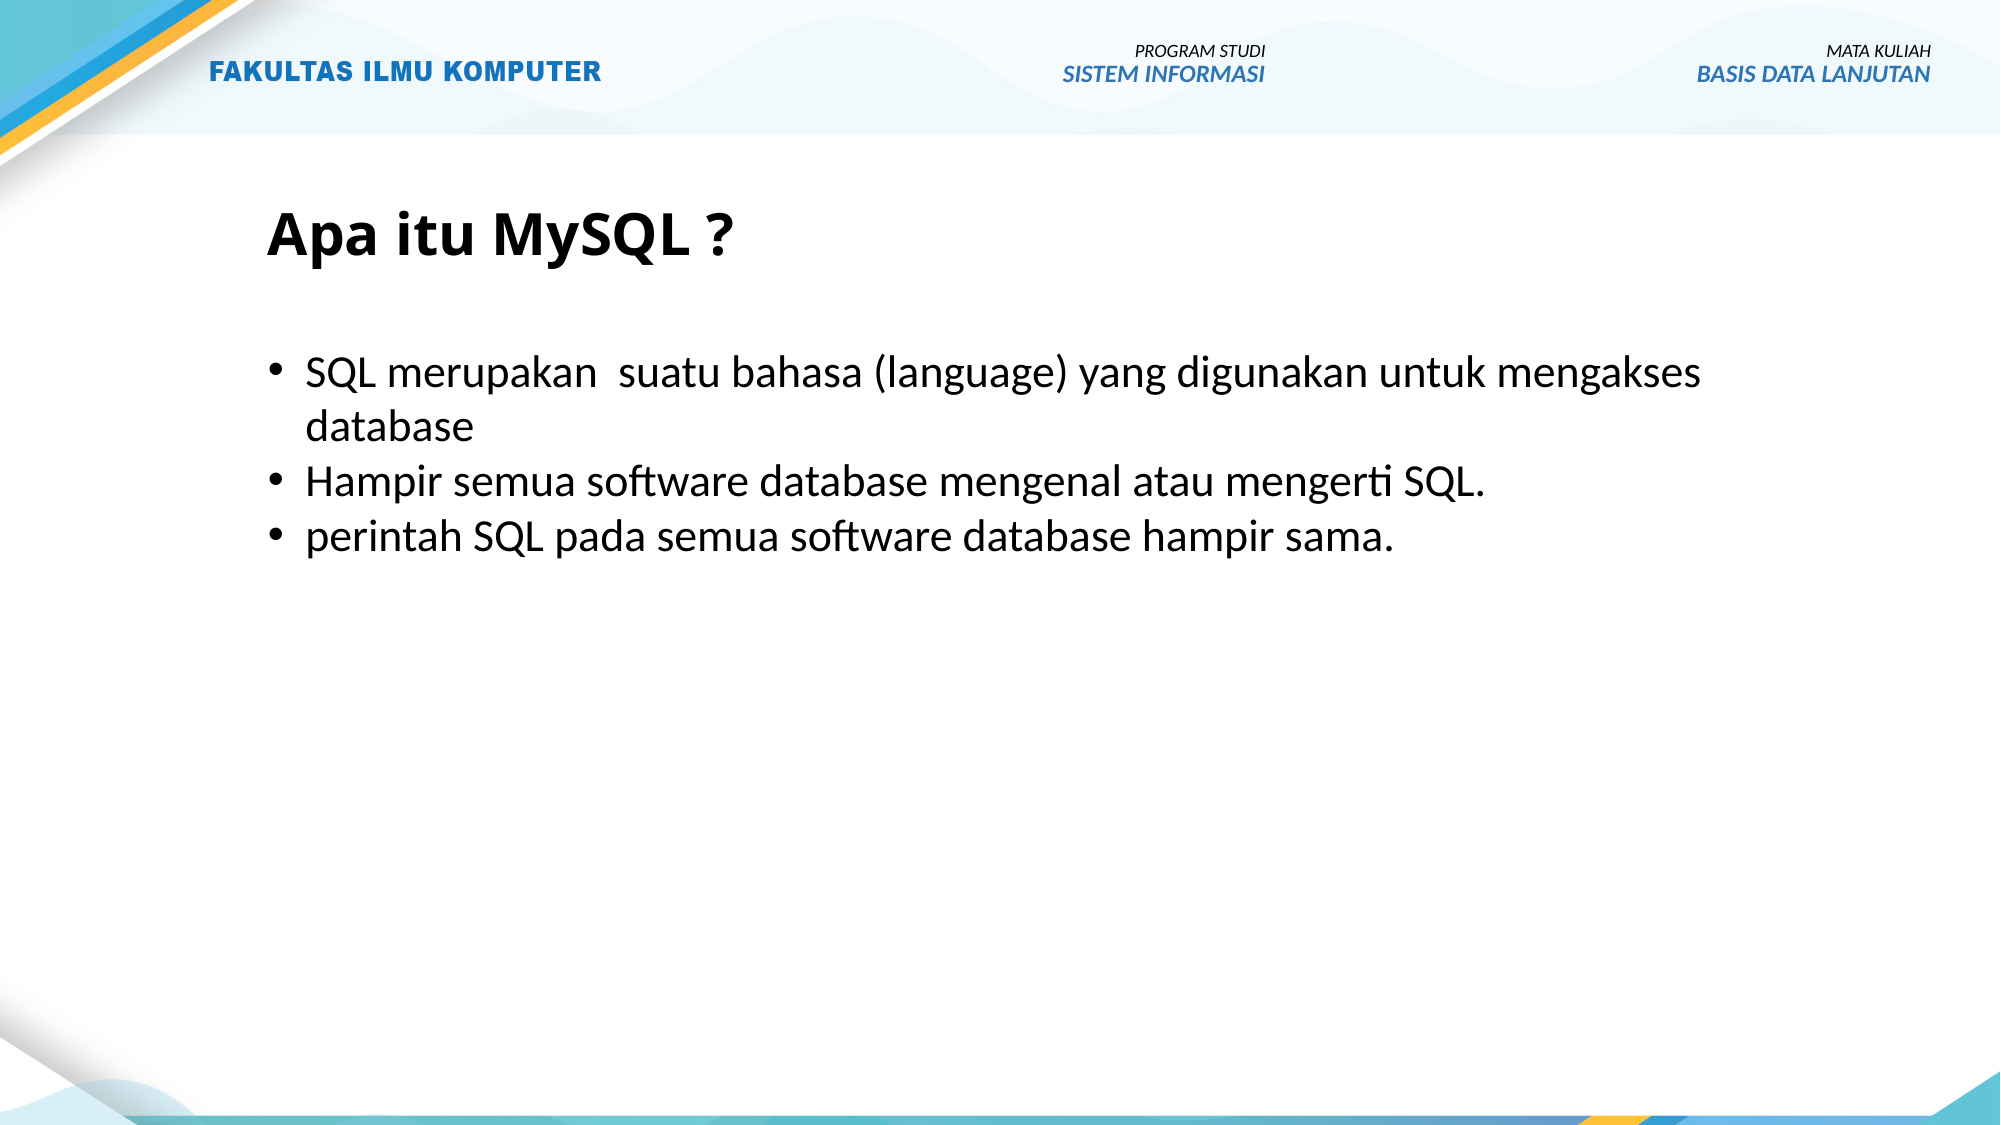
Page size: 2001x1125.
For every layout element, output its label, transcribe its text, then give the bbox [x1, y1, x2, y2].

list SQL merupakan suatu bahasa (language) yang digunakan untuk mengakses database Hampir semua software database mengenal atau mengerti SQL. perintah SQL pada semua software database hampir sama. [252, 333, 1852, 822]
title Apa itu MySQL ? [252, 170, 1852, 303]
picture [0, 0, 2000, 1125]
